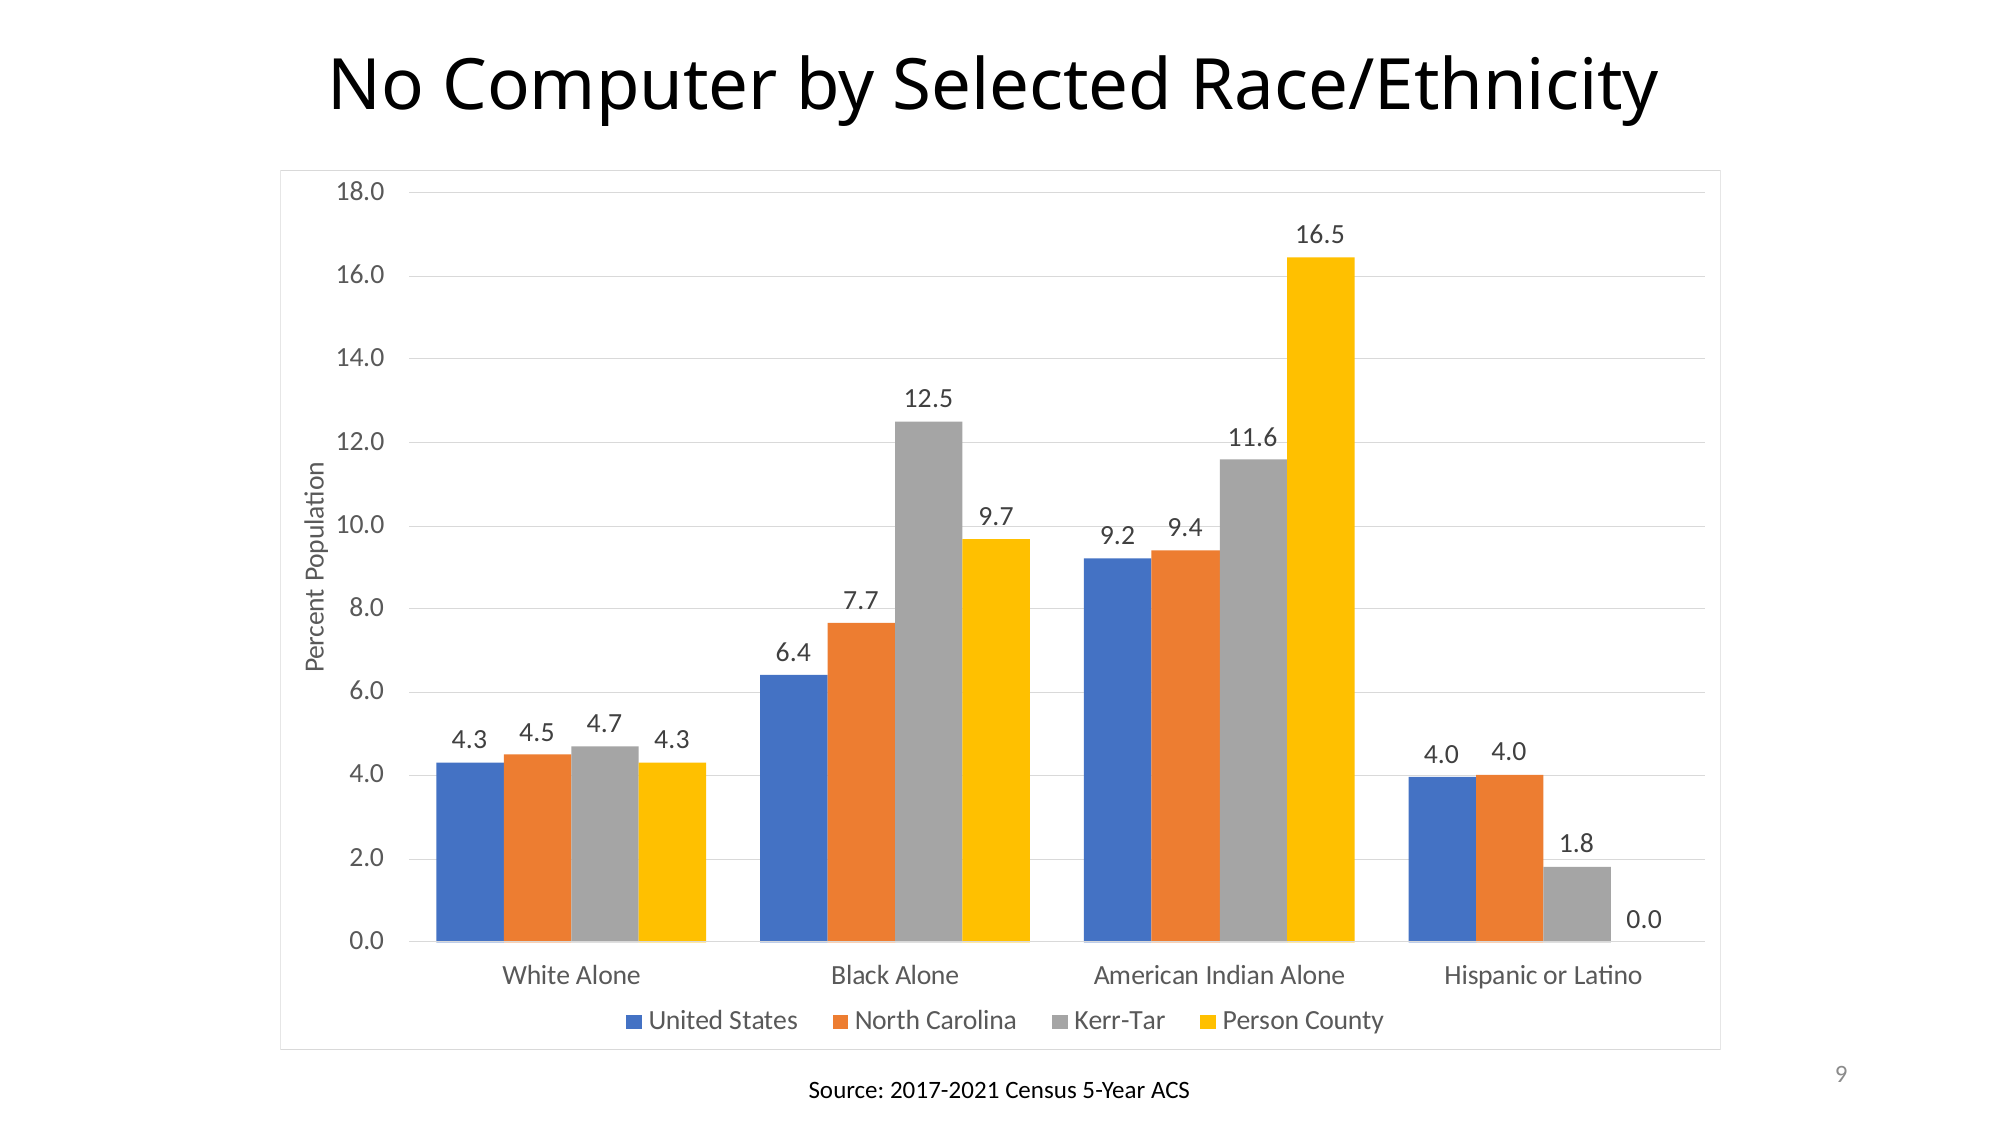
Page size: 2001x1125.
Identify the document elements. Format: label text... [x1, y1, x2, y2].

slide_number 9 [1412, 1042, 1863, 1103]
picture [279, 168, 1721, 1050]
title No Computer by Selected Race/Ethnicity [24, 5, 1963, 169]
text_box Source: 2017-2021 Census 5-Year ACS [793, 1065, 1207, 1111]
